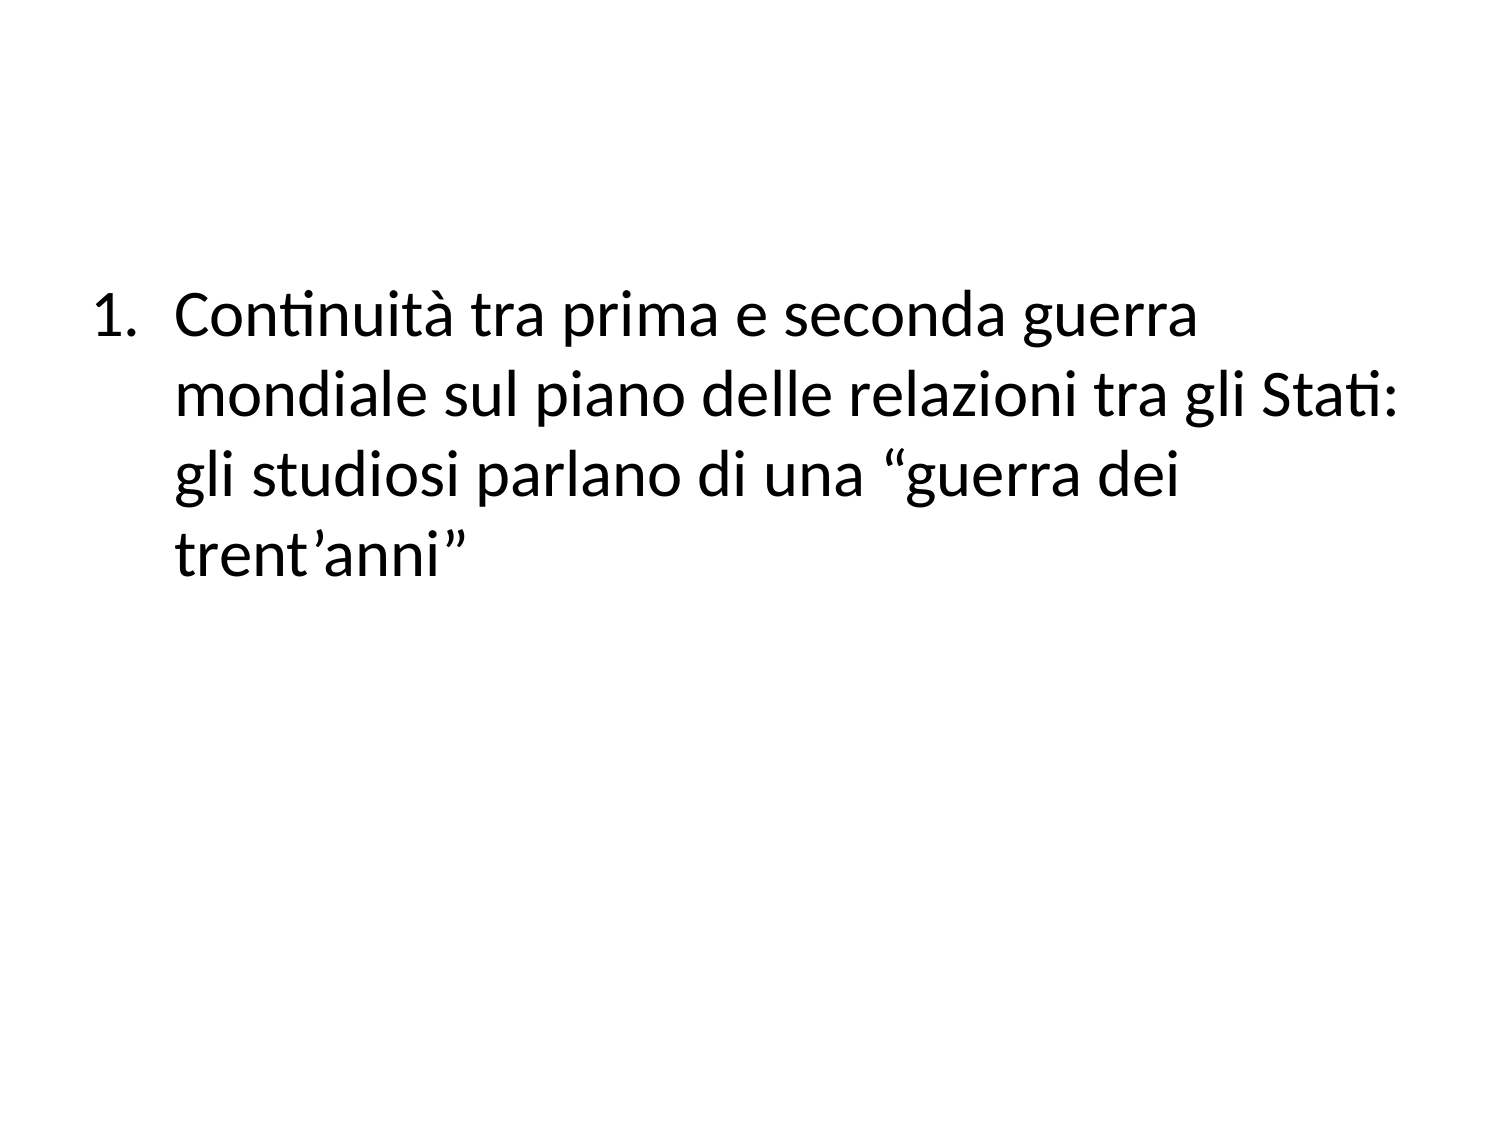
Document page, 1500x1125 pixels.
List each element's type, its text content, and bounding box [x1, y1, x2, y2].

list Continuità tra prima e seconda guerra mondiale sul piano delle relazioni tra gli Stati: gli studiosi parlano di una “guerra dei trent’anni” [75, 262, 1425, 1005]
